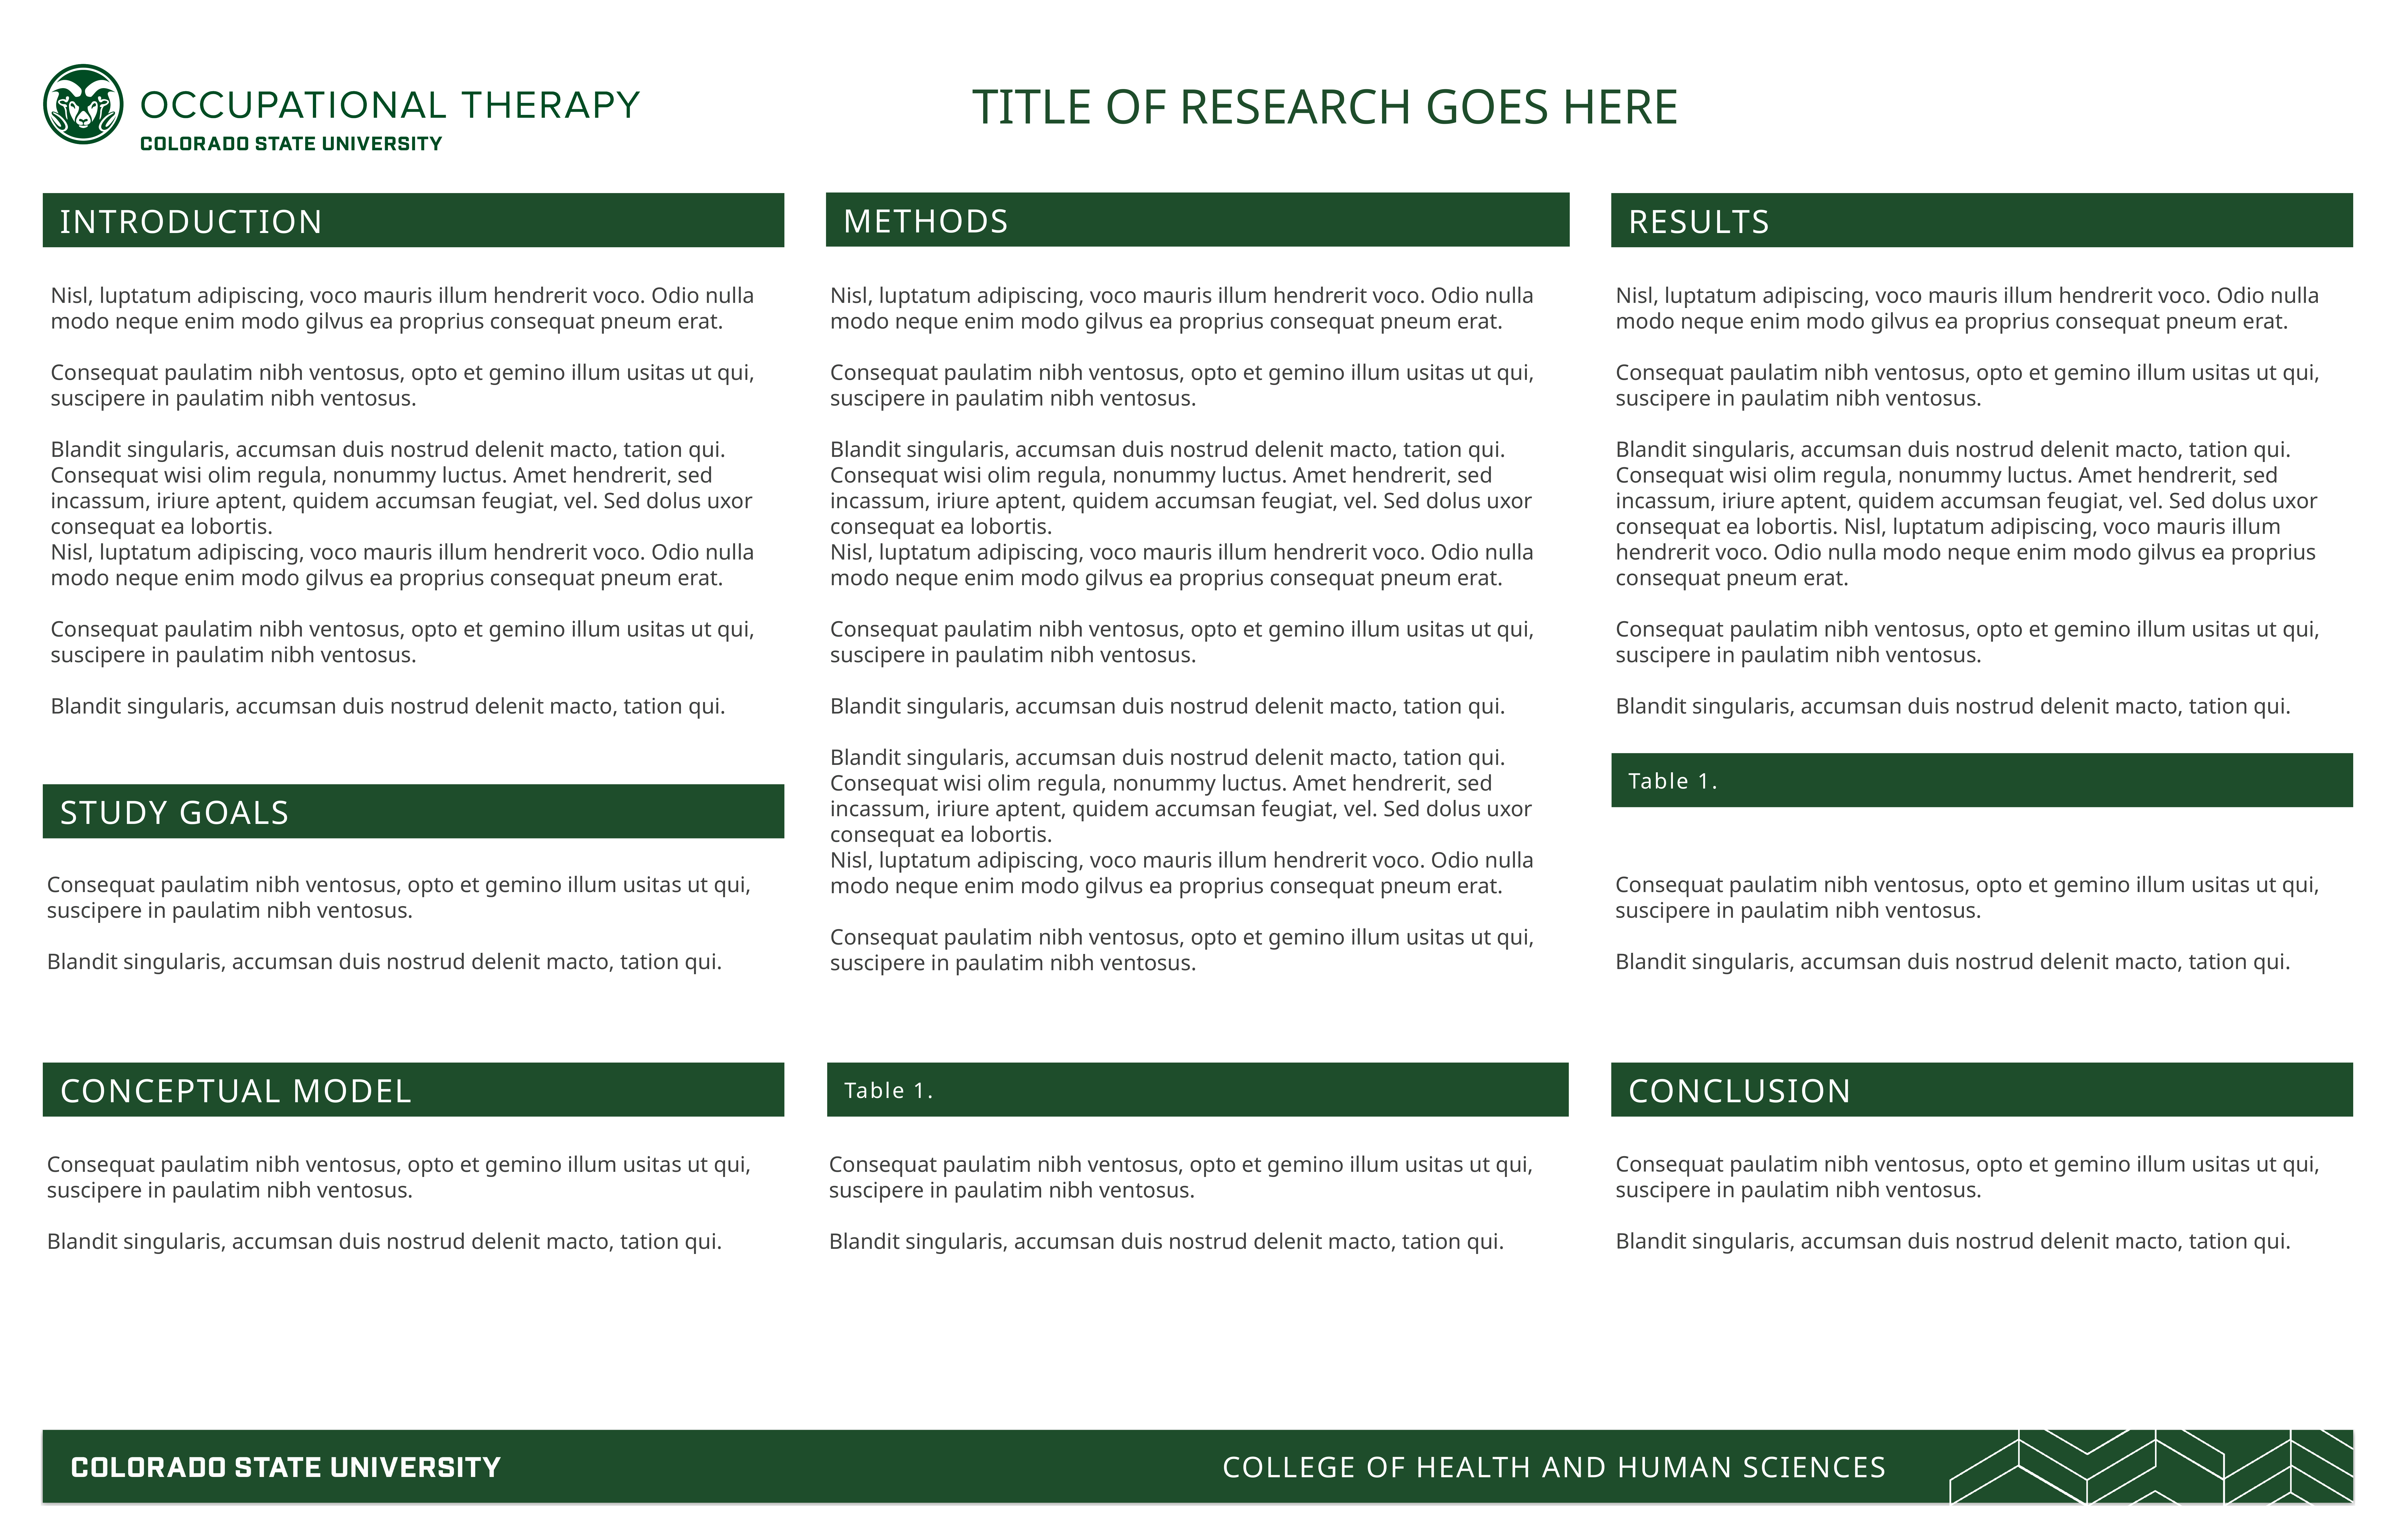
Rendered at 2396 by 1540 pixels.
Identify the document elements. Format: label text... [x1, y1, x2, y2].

picture [72, 1457, 501, 1477]
text_box Nisl, luptatum adipiscing, voco mauris illum hendrerit voco. Odio nulla modo neque enim modo gilvus ea proprius consequat pneum erat. Consequat paulatim nibh ventosus, opto et gemino illum usitas ut qui, suscipere in paulatim nibh ventosus. Blandit singularis, accumsan duis nostrud delenit macto, tation qui. Consequat wisi olim regula, nonummy luctus. Amet hendrerit, sed incassum, iriure aptent, quidem accumsan feugiat, vel. Sed dolus uxor consequat ea lobortis. Nisl, luptatum adipiscing, voco mauris illum hendrerit voco. Odio nulla modo neque enim modo gilvus ea proprius consequat pneum erat. Consequat paulatim nibh ventosus, opto et gemino illum usitas ut qui, suscipere in paulatim nibh ventosus. Blandit singularis, accumsan duis nostrud delenit macto, tation qui. [46, 279, 784, 720]
text_box Nisl, luptatum adipiscing, voco mauris illum hendrerit voco. Odio nulla modo neque enim modo gilvus ea proprius consequat pneum erat. Consequat paulatim nibh ventosus, opto et gemino illum usitas ut qui, suscipere in paulatim nibh ventosus. Blandit singularis, accumsan duis nostrud delenit macto, tation qui. Consequat wisi olim regula, nonummy luctus. Amet hendrerit, sed incassum, iriure aptent, quidem accumsan feugiat, vel. Sed dolus uxor consequat ea lobortis. Nisl, luptatum adipiscing, voco mauris illum hendrerit voco. Odio nulla modo neque enim modo gilvus ea proprius consequat pneum erat. Consequat paulatim nibh ventosus, opto et gemino illum usitas ut qui, suscipere in paulatim nibh ventosus. Blandit singularis, accumsan duis nostrud delenit macto, tation qui. Blandit singularis, accumsan duis nostrud delenit macto, tation qui. Consequat wisi olim regula, nonummy luctus. Amet hendrerit, sed incassum, iriure aptent, quidem accumsan feugiat, vel. Sed dolus uxor consequat ea lobortis. Nisl, luptatum adipiscing, voco mauris illum hendrerit voco. Odio nulla modo neque enim modo gilvus ea proprius consequat pneum erat. Consequat paulatim nibh ventosus, opto et gemino illum usitas ut qui, suscipere in paulatim nibh ventosus. [826, 279, 1569, 977]
text_box Consequat paulatim nibh ventosus, opto et gemino illum usitas ut qui, suscipere in paulatim nibh ventosus. Blandit singularis, accumsan duis nostrud delenit macto, tation qui. [1611, 1148, 2353, 1255]
text_box CONCEPTUAL MODEL [42, 1062, 785, 1117]
title TITLE OF RESEARCH GOES HERE [970, 74, 1713, 179]
text_box Consequat paulatim nibh ventosus, opto et gemino illum usitas ut qui, suscipere in paulatim nibh ventosus. Blandit singularis, accumsan duis nostrud delenit macto, tation qui. [825, 1148, 1569, 1255]
text_box STUDY GOALS [42, 784, 785, 839]
picture [13, 33, 671, 181]
text_box METHODS [825, 192, 1570, 247]
text_box Table 1. [1611, 753, 2354, 808]
text_box Consequat paulatim nibh ventosus, opto et gemino illum usitas ut qui, suscipere in paulatim nibh ventosus. Blandit singularis, accumsan duis nostrud delenit macto, tation qui. [43, 1148, 784, 1255]
text_box Nisl, luptatum adipiscing, voco mauris illum hendrerit voco. Odio nulla modo neque enim modo gilvus ea proprius consequat pneum erat. Consequat paulatim nibh ventosus, opto et gemino illum usitas ut qui, suscipere in paulatim nibh ventosus. Blandit singularis, accumsan duis nostrud delenit macto, tation qui. Consequat wisi olim regula, nonummy luctus. Amet hendrerit, sed incassum, iriure aptent, quidem accumsan feugiat, vel. Sed dolus uxor consequat ea lobortis. Nisl, luptatum adipiscing, voco mauris illum hendrerit voco. Odio nulla modo neque enim modo gilvus ea proprius consequat pneum erat. Consequat paulatim nibh ventosus, opto et gemino illum usitas ut qui, suscipere in paulatim nibh ventosus. Blandit singularis, accumsan duis nostrud delenit macto, tation qui. [1611, 279, 2353, 720]
text_box Table 1. [827, 1062, 1569, 1117]
text_box CONCLUSION [1611, 1062, 2354, 1117]
text_box RESULTS [1611, 193, 2354, 248]
text_box Consequat paulatim nibh ventosus, opto et gemino illum usitas ut qui, suscipere in paulatim nibh ventosus. Blandit singularis, accumsan duis nostrud delenit macto, tation qui. [43, 869, 784, 976]
picture [1921, 1393, 2353, 1516]
text_box INTRODUCTION [42, 193, 785, 248]
text_box Consequat paulatim nibh ventosus, opto et gemino illum usitas ut qui, suscipere in paulatim nibh ventosus. Blandit singularis, accumsan duis nostrud delenit macto, tation qui. [1611, 869, 2353, 976]
